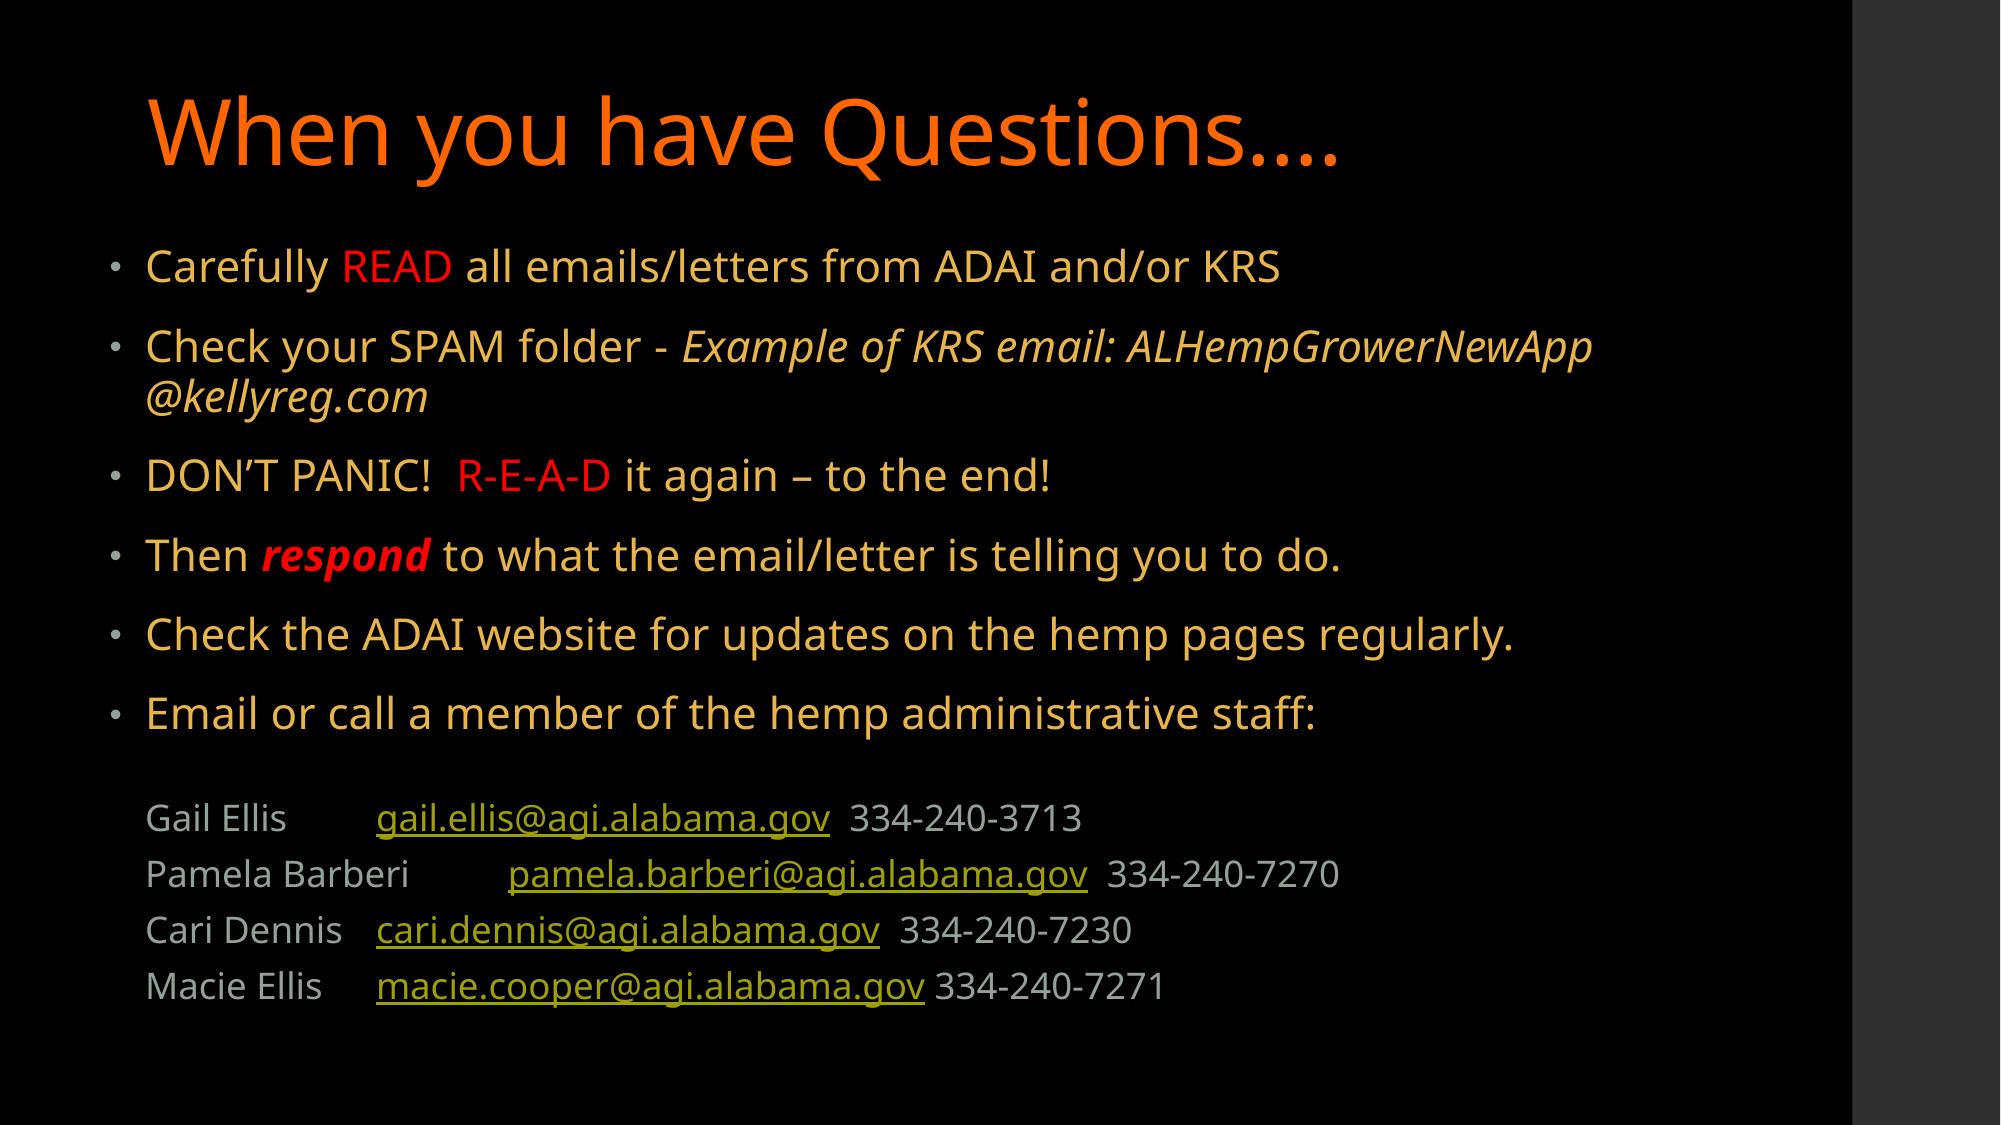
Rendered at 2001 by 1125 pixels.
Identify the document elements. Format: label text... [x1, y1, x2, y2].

title When you have Questions…. [131, 56, 1391, 193]
list Carefully READ all emails/letters from ADAI and/or KRS Check your SPAM folder - Example of KRS email: ALHempGrowerNewApp @kellyreg.com DON’T PANIC! R-E-A-D it again – to the end! Then respond to what the email/letter is telling you to do. Check the ADAI website for updates on the hemp pages regularly. Email or call a member of the hemp administrative staff: Gail Ellis gail.ellis@agi.alabama.gov 334-240-3713 Pamela Barberi pamela.barberi@agi.alabama.gov 334-240-7270 Cari Dennis cari.dennis@agi.alabama.gov 334-240-7230 Macie Ellis macie.cooper@agi.alabama.gov 334-240-7271 [76, 235, 1777, 1020]
